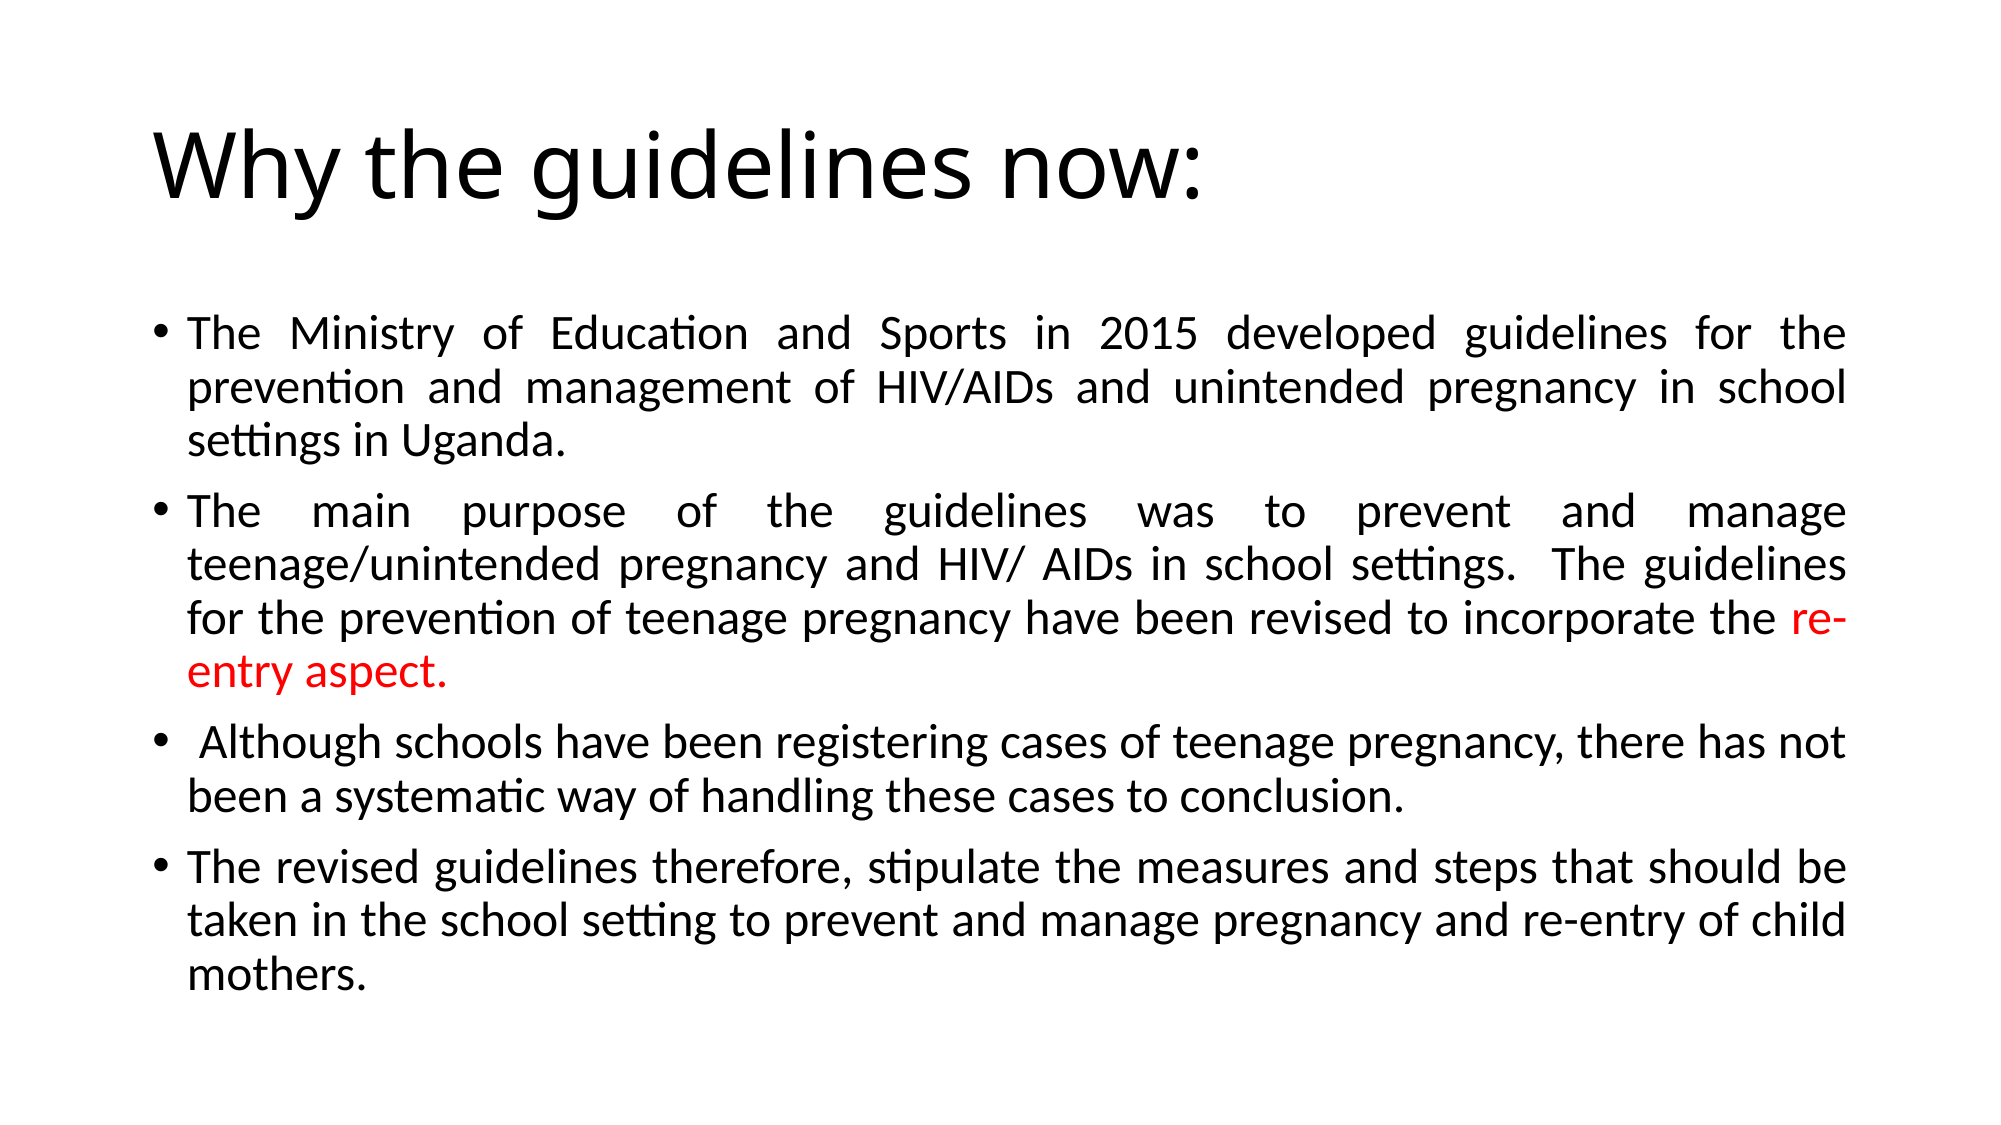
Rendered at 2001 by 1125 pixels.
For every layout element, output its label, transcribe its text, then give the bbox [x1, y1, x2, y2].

title Why the guidelines now: [137, 59, 1863, 278]
list The Ministry of Education and Sports in 2015 developed guidelines for the prevention and management of HIV/AIDs and unintended pregnancy in school settings in Uganda. The main purpose of the guidelines was to prevent and manage teenage/unintended pregnancy and HIV/ AIDs in school settings. The guidelines for the prevention of teenage pregnancy have been revised to incorporate the re-entry aspect. Although schools have been registering cases of teenage pregnancy, there has not been a systematic way of handling these cases to conclusion. The revised guidelines therefore, stipulate the measures and steps that should be taken in the school setting to prevent and manage pregnancy and re-entry of child mothers. [137, 299, 1863, 1014]
